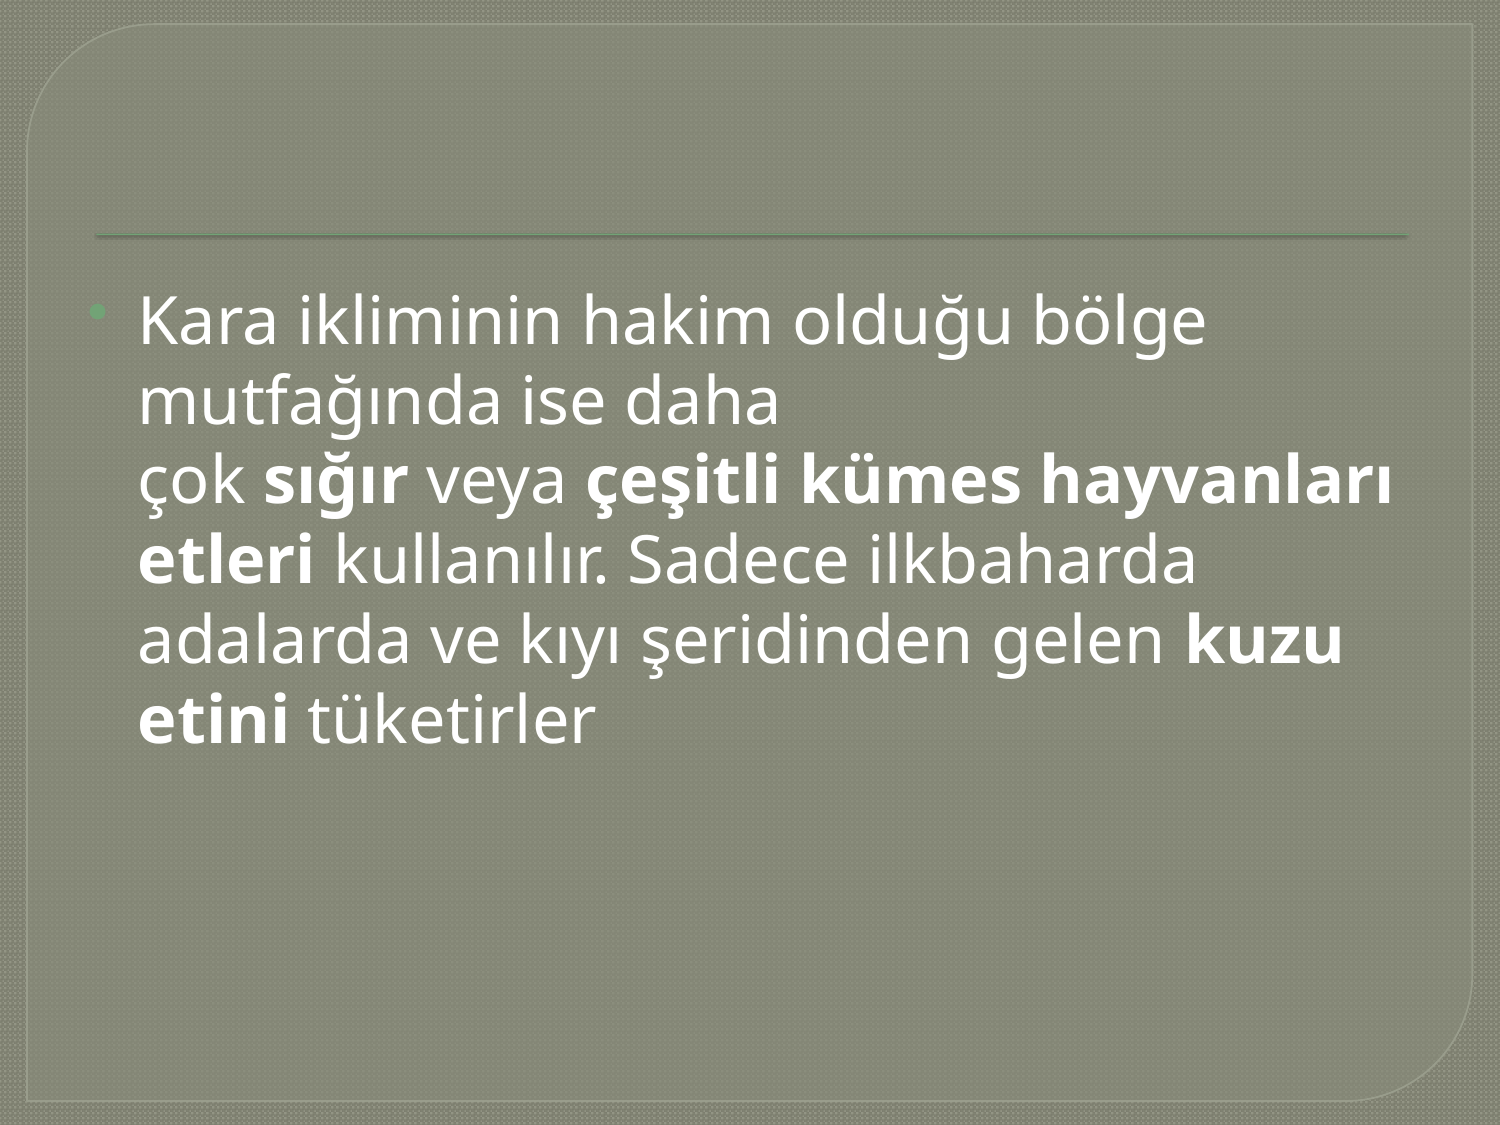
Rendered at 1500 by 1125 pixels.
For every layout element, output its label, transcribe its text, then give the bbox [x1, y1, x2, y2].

list Kara ikliminin hakim olduğu bölge mutfağında ise daha çok sığır veya çeşitli kümes hayvanları etleri kullanılır. Sadece ilkbaharda adalarda ve kıyı şeridinden gelen kuzu etini tüketirler [75, 270, 1425, 1013]
